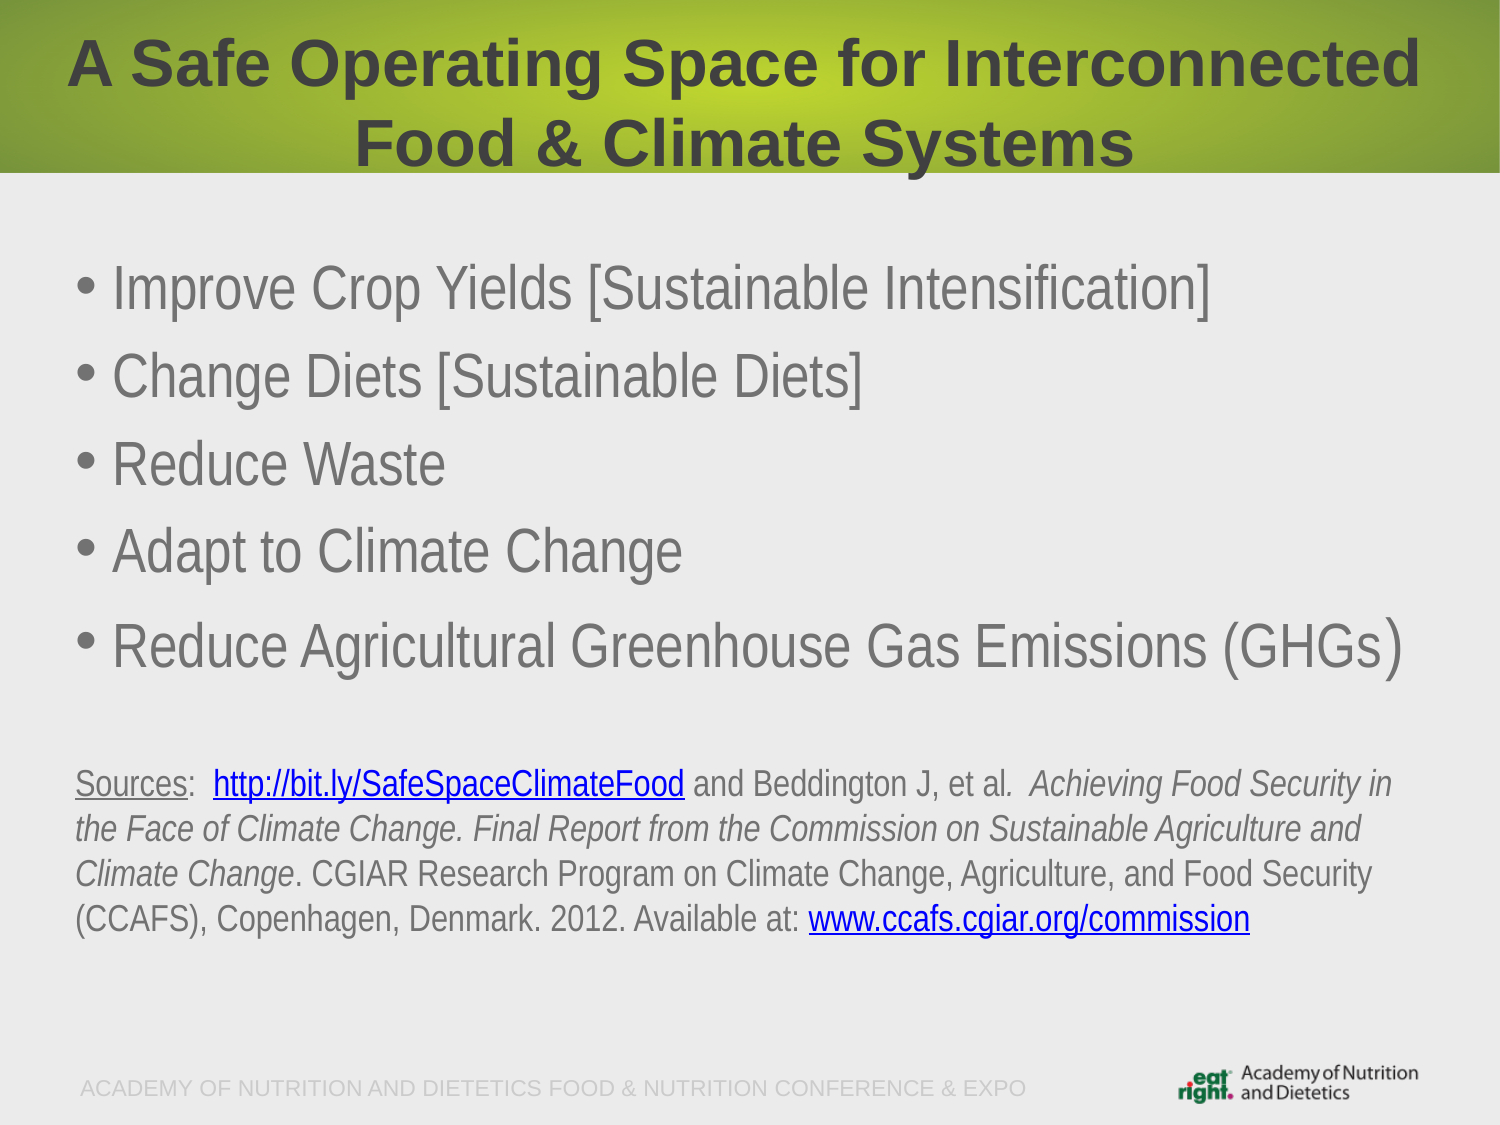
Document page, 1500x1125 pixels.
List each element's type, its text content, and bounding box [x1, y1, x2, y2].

list Improve Crop Yields [Sustainable Intensification] Change Diets [Sustainable Diets] Reduce Waste Adapt to Climate Change Reduce Agricultural Greenhouse Gas Emissions (GHGs) Sources: http://bit.ly/SafeSpaceClimateFood and Beddington J, et al. Achieving Food Security in the Face of Climate Change. Final Report from the Commission on Sustainable Agriculture and Climate Change. CGIAR Research Program on Climate Change, Agriculture, and Food Security (CCAFS), Copenhagen, Denmark. 2012. Available at: www.ccafs.cgiar.org/commission [75, 247, 1425, 1005]
title A Safe Operating Space for Interconnected Food & Climate Systems [37, 20, 1453, 165]
picture [0, 0, 1500, 173]
